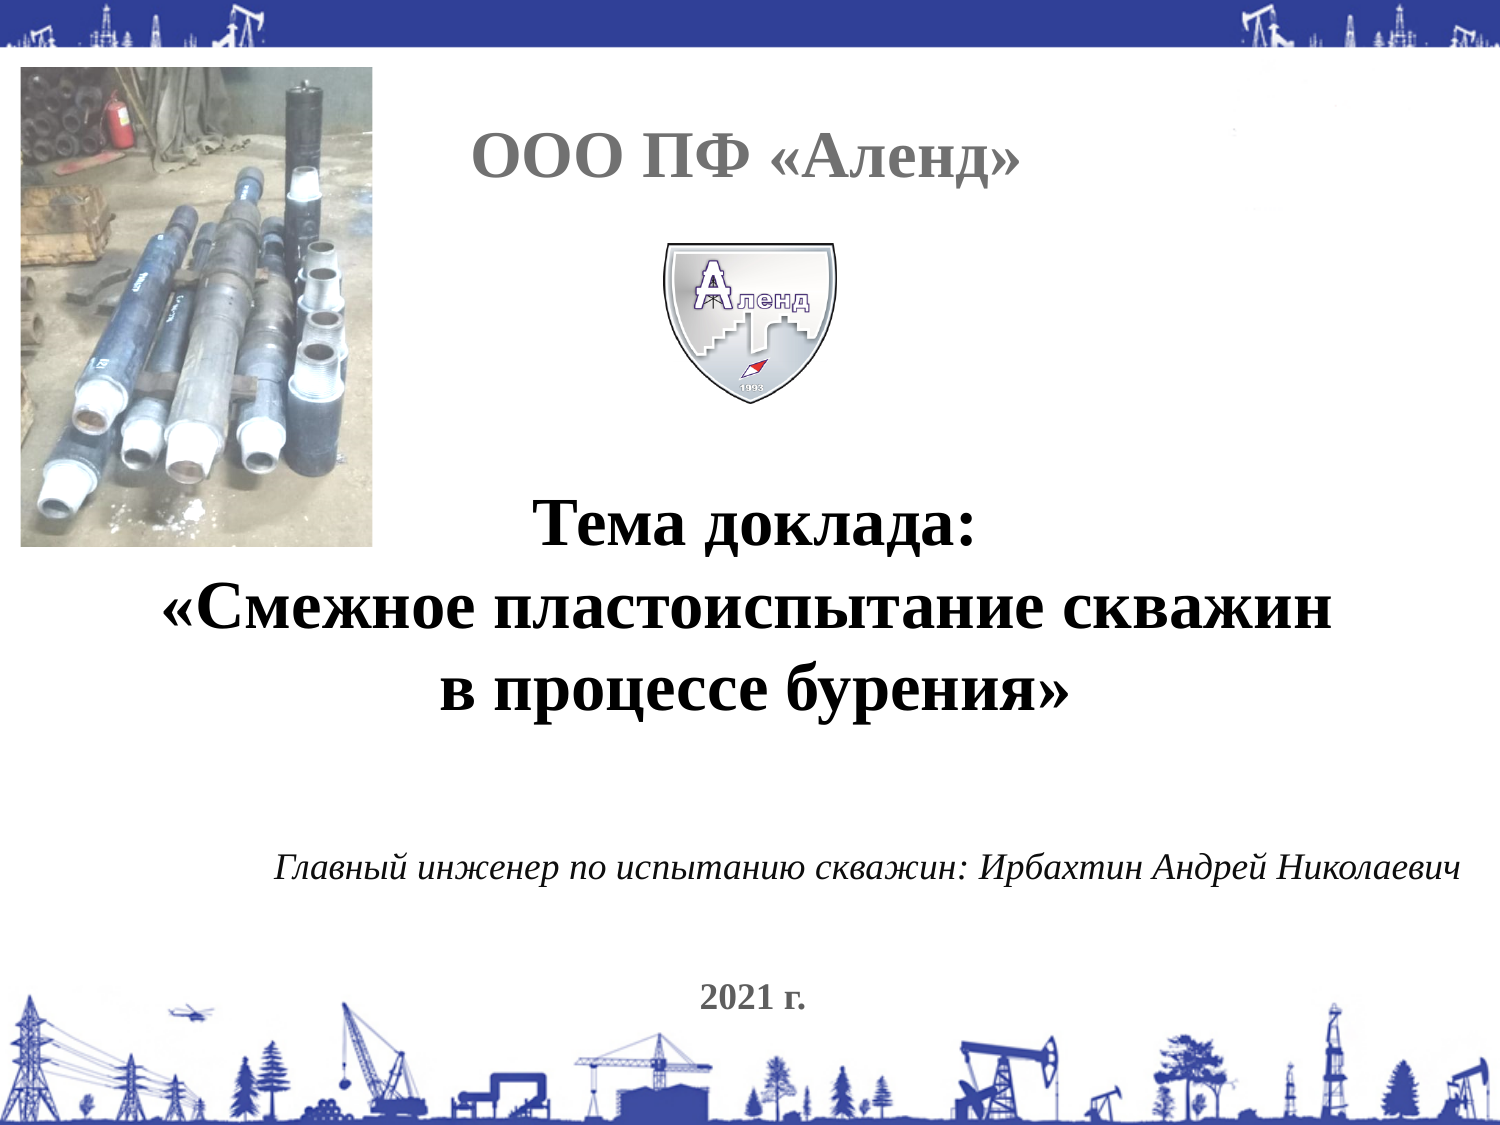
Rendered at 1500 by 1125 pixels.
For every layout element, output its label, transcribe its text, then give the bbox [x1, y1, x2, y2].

text_box 2021 г. [660, 964, 846, 1025]
text_box Тема доклада: «Смежное пластоиспытание скважин в процессе бурения» [106, 469, 1406, 732]
text_box Главный инженер по испытанию скважин: Ирбахтин Андрей Николаевич [35, 834, 1477, 953]
picture [0, 0, 1500, 1125]
text_box ООО ПФ «Аленд» [183, 63, 1310, 198]
